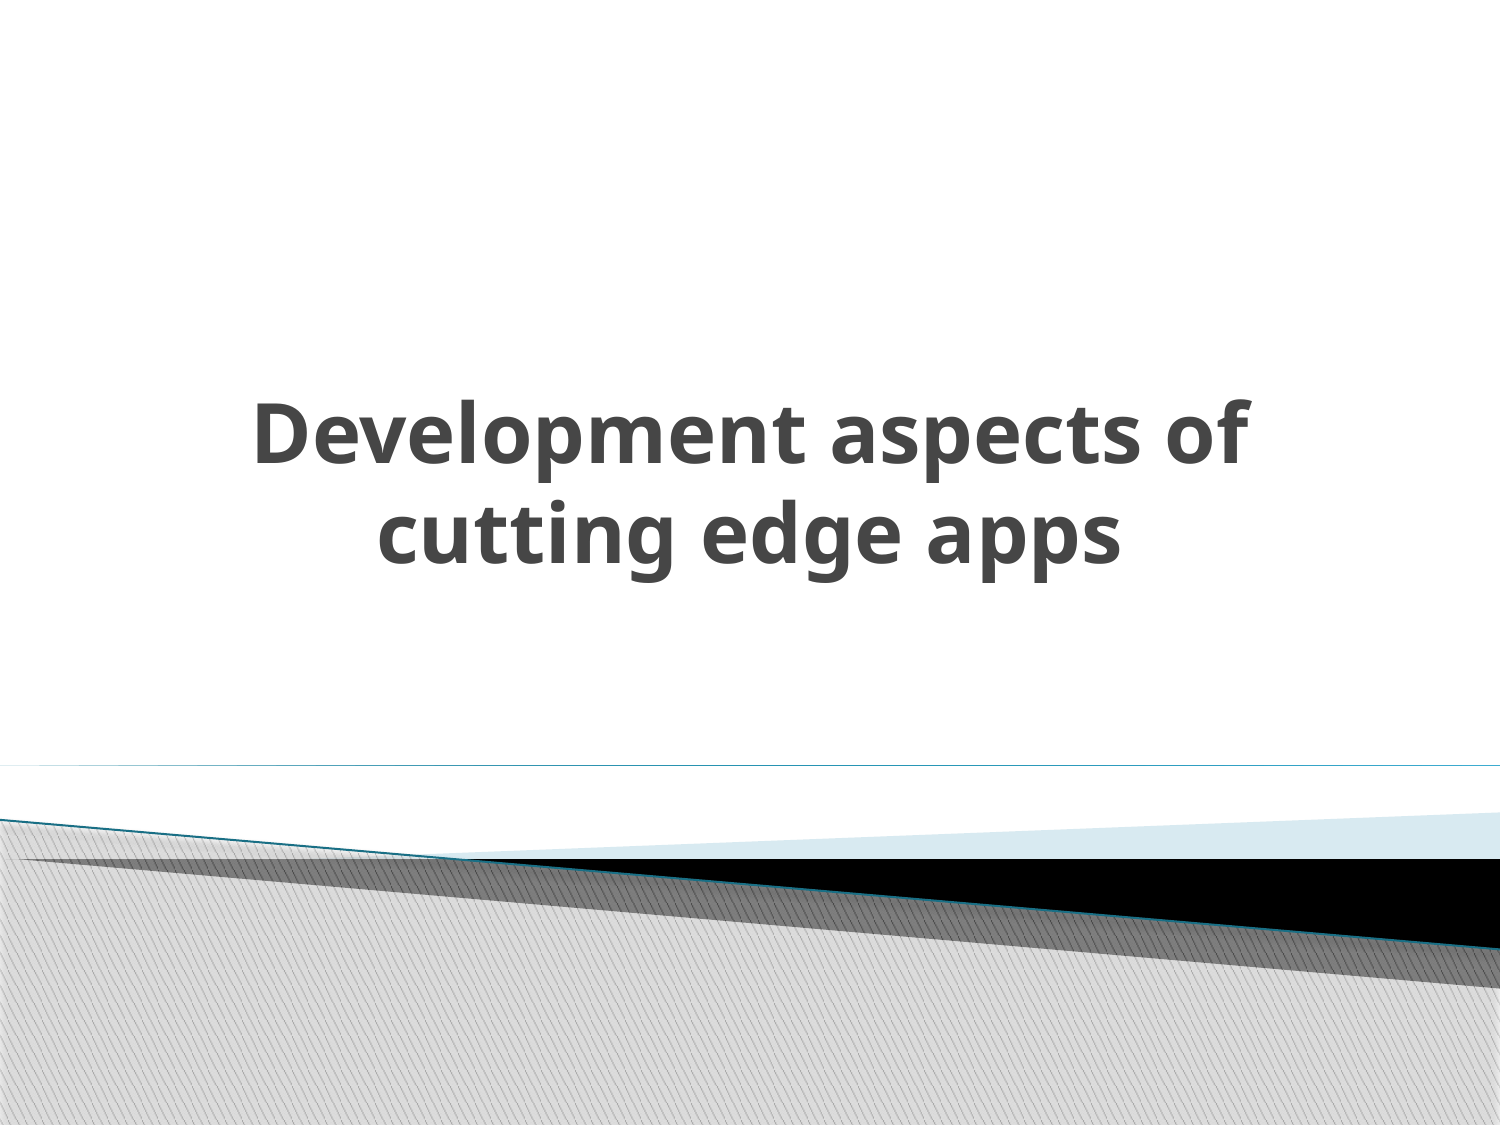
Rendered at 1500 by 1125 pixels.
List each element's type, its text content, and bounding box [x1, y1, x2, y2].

picture [5, 859, 1500, 989]
title Development aspects of cutting edge apps [112, 287, 1388, 588]
